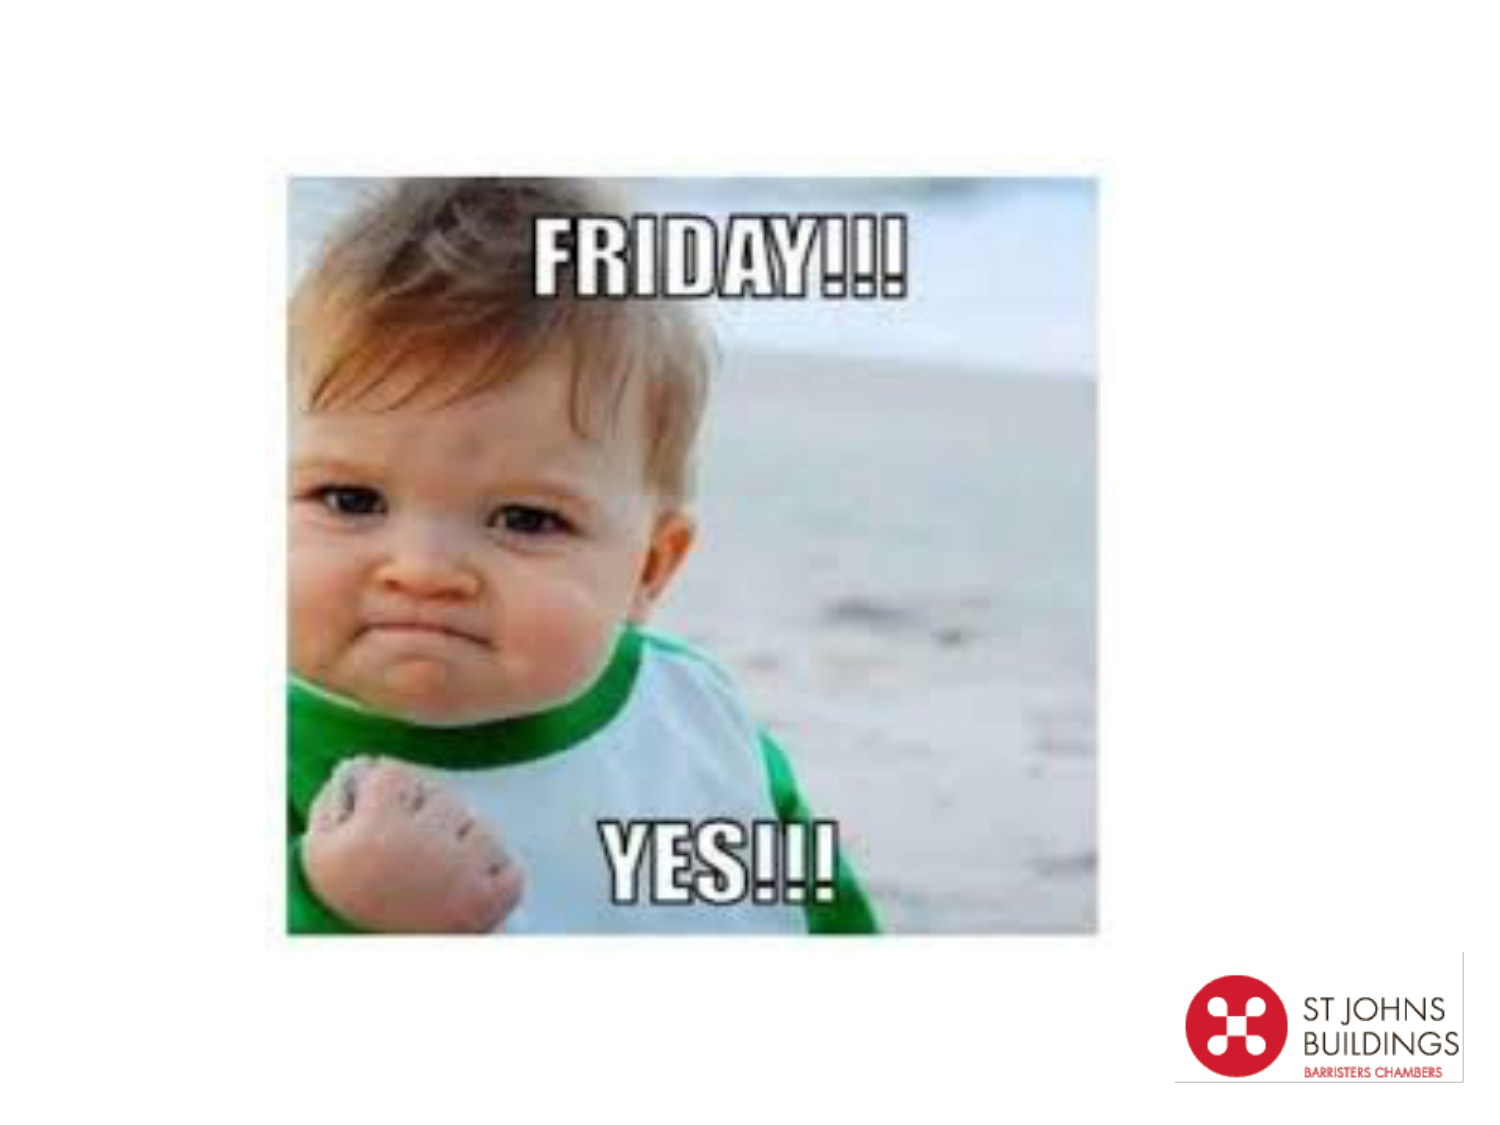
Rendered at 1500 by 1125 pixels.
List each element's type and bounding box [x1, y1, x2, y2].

picture [1174, 952, 1465, 1084]
picture [265, 157, 1117, 953]
